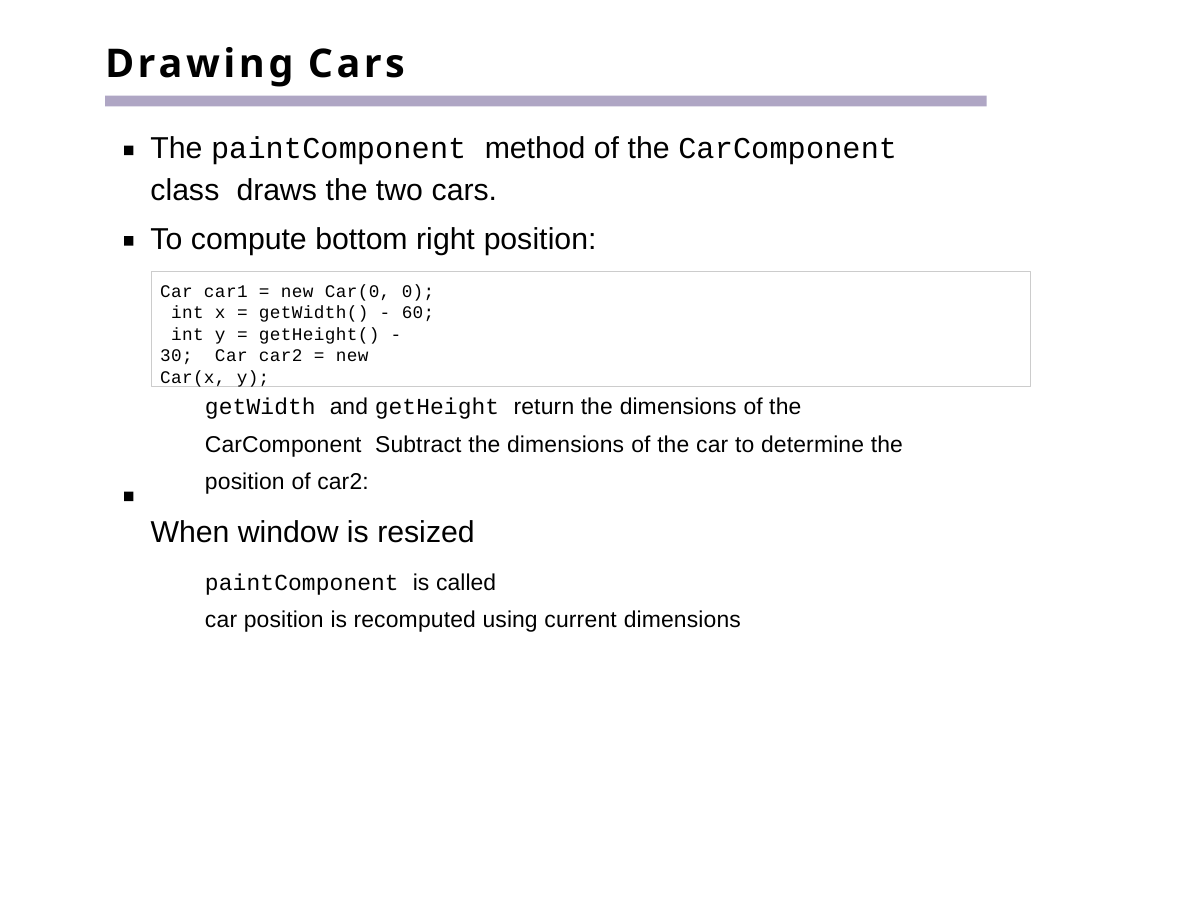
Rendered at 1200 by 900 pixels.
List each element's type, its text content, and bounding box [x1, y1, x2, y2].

text_box The paintComponent method of the CarComponent class draws the two cars. To compute bottom right position: [148, 123, 968, 256]
title Drawing Cars [102, 37, 1097, 188]
text_box Car car1 = new Car(0, 0); int x = getWidth() - 60; int y = getHeight() - 30; Car car2 = new Car(x, y); [151, 271, 1031, 387]
text_box [124, 145, 134, 156]
text_box getWidth and getHeight return the dimensions of the CarComponent Subtract the dimensions of the car to determine the position of car2: When window is resized paintComponent is called car position is recomputed using current dimensions [148, 381, 953, 632]
text_box [124, 491, 134, 502]
text_box [124, 236, 134, 246]
